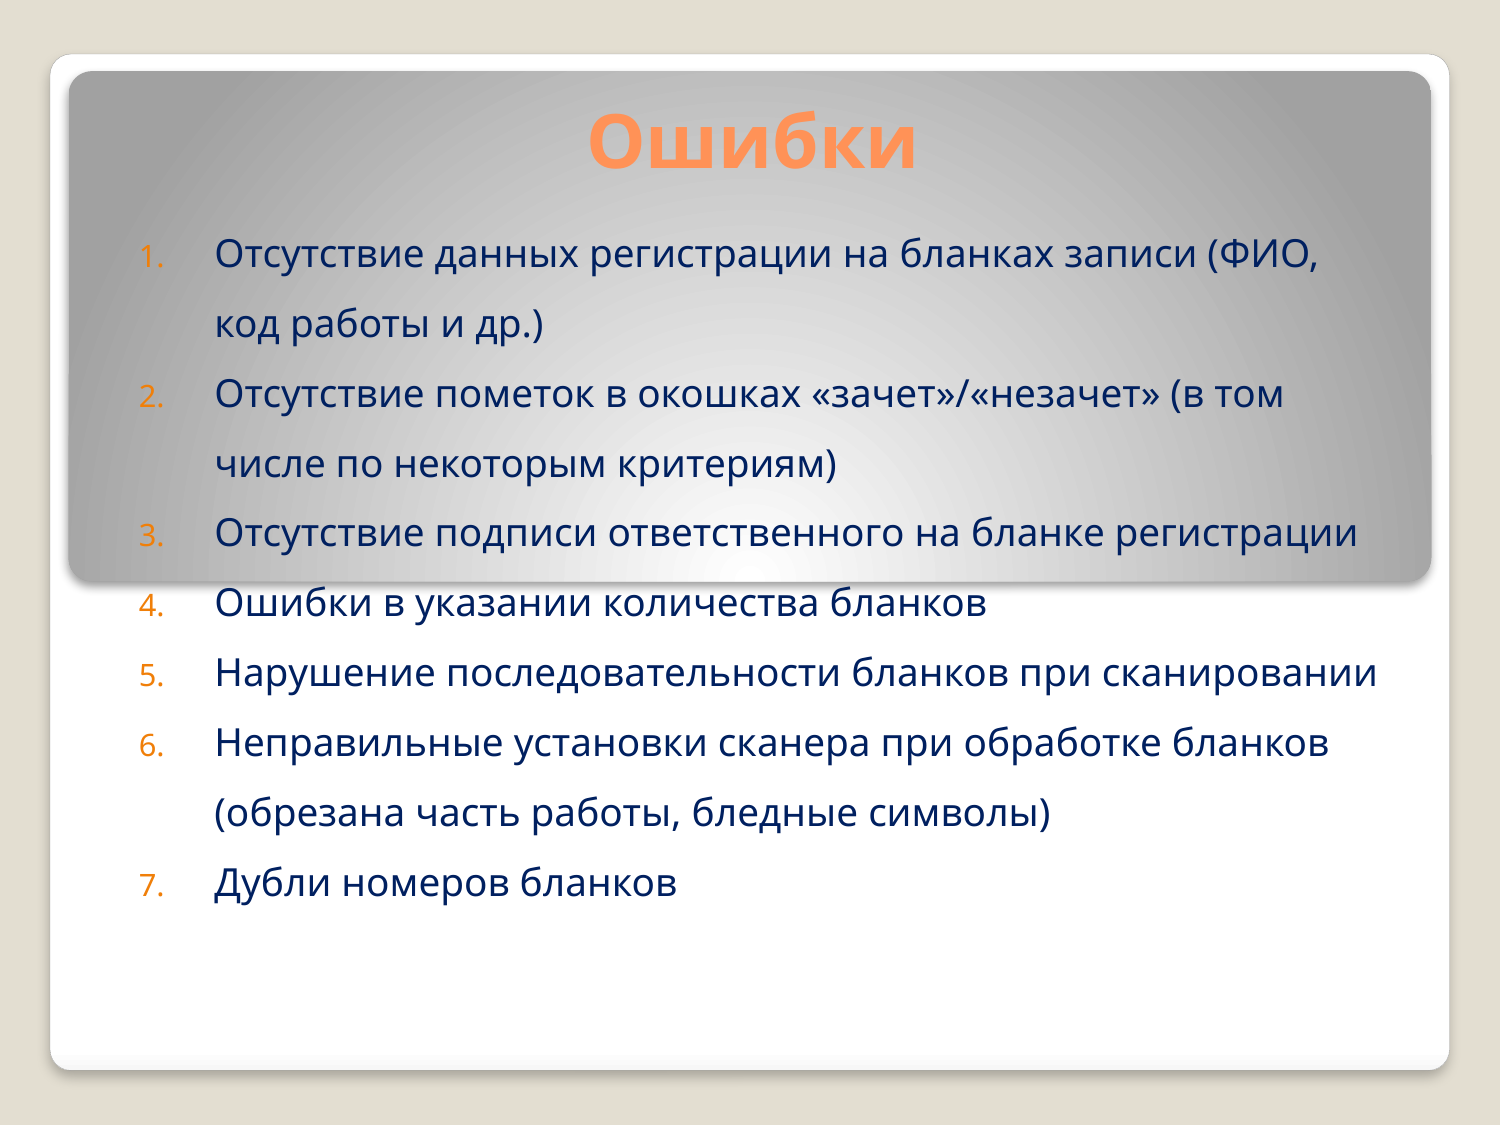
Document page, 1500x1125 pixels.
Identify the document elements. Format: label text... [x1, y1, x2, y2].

title Ошибки [87, 85, 1419, 210]
subtitle Отсутствие данных регистрации на бланках записи (ФИО, код работы и др.) Отсутствие пометок в окошках «зачет»/«незачет» (в том числе по некоторым критериям) Отсутствие подписи ответственного на бланке регистрации Ошибки в указании количества бланков Нарушение последовательности бланков при сканировании Неправильные установки сканера при обработке бланков (обрезана часть работы, бледные символы) Дубли номеров бланков [102, 205, 1410, 1008]
